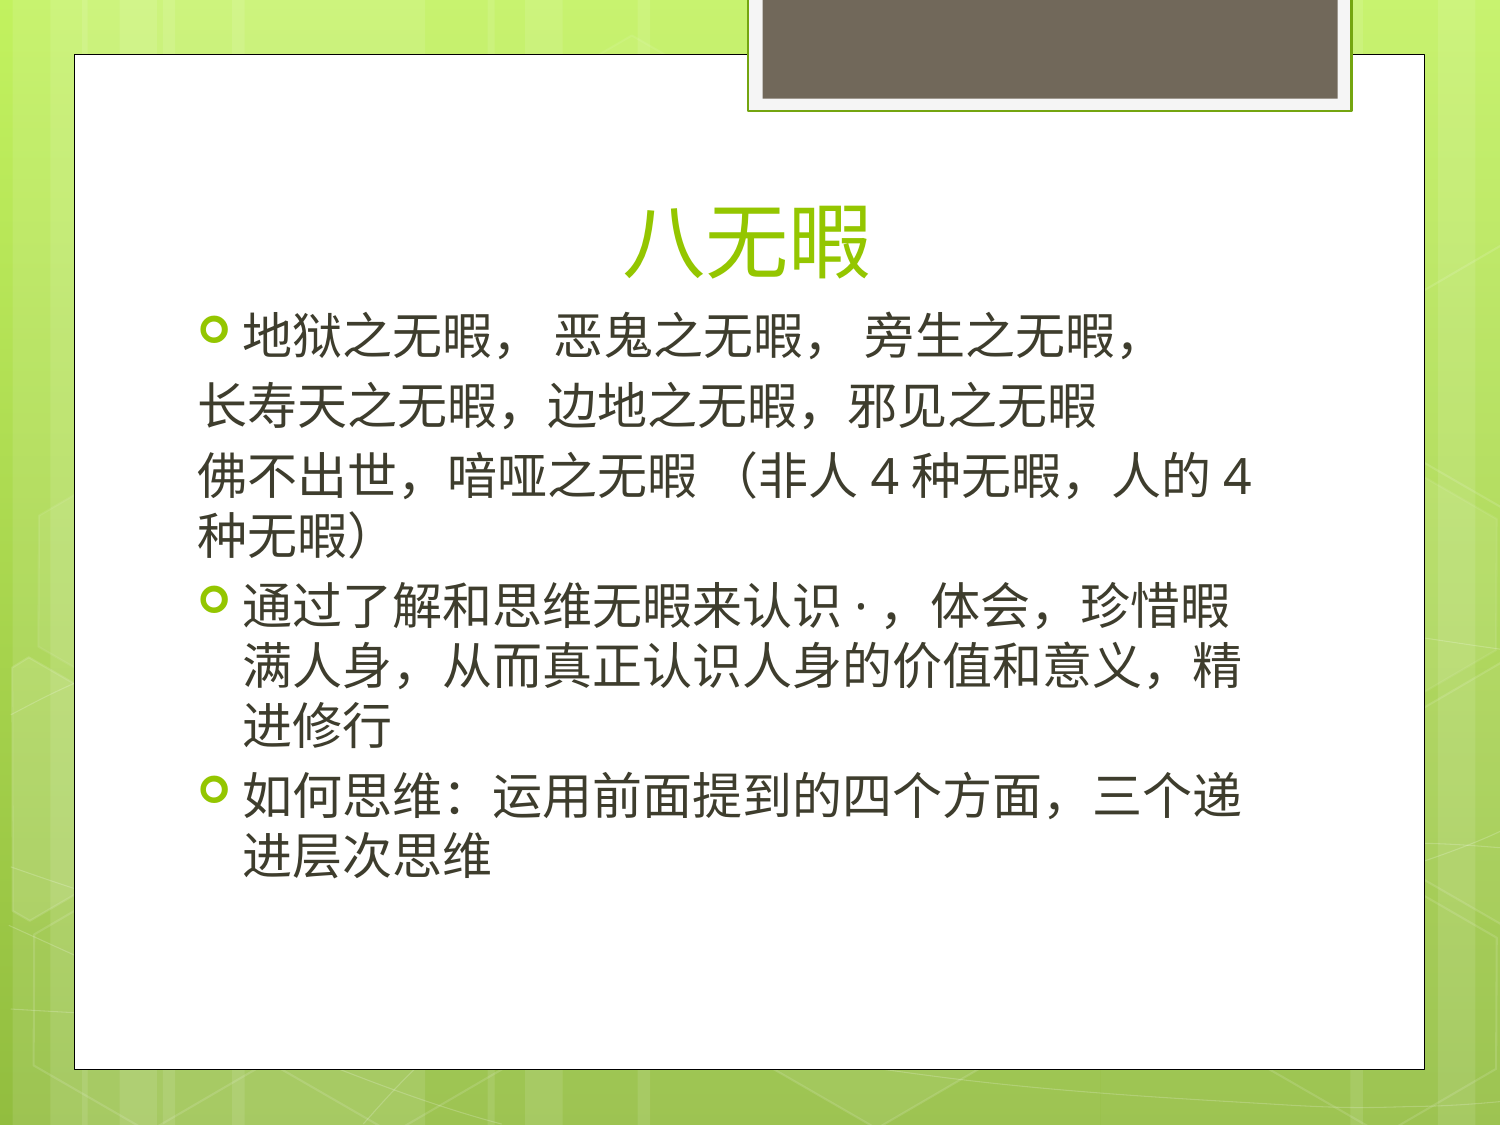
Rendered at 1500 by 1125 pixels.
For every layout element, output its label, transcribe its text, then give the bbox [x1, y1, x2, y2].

title 八无暇 [171, 168, 1324, 298]
list 地狱之无暇， 恶鬼之无暇， 旁生之无暇， 长寿天之无暇，边地之无暇，邪见之无暇 佛不出世，喑哑之无暇 （非人4种无暇，人的4种无暇） 通过了解和思维无暇来认识·，体会，珍惜暇满人身，从而真正认识人身的价值和意义，精进修行 如何思维：运用前面提到的四个方面，三个递进层次思维 [171, 298, 1283, 957]
